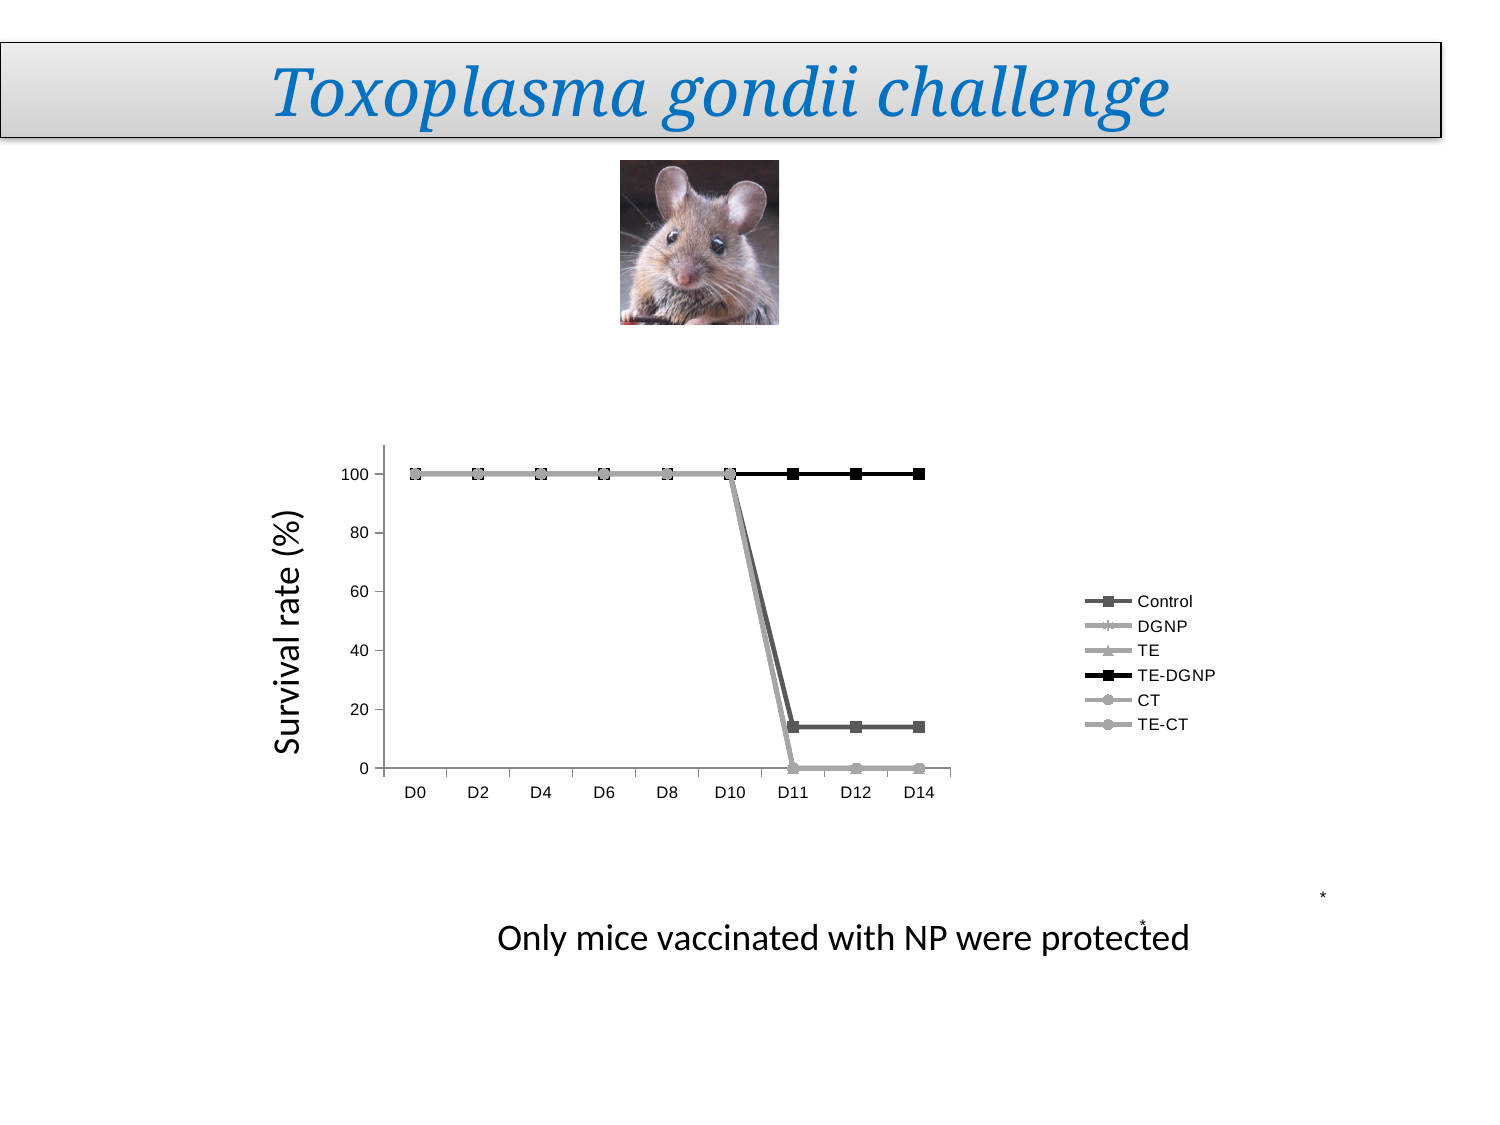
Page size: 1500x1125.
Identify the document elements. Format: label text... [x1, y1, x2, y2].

text_box Survival rate (%) [253, 494, 295, 770]
text_box * [1305, 879, 1341, 915]
text_box Only mice vaccinated with NP were protected [482, 905, 1206, 965]
chart [300, 432, 1235, 894]
text_box Toxoplasma gondii challenge [0, 42, 1442, 138]
picture [619, 160, 780, 326]
